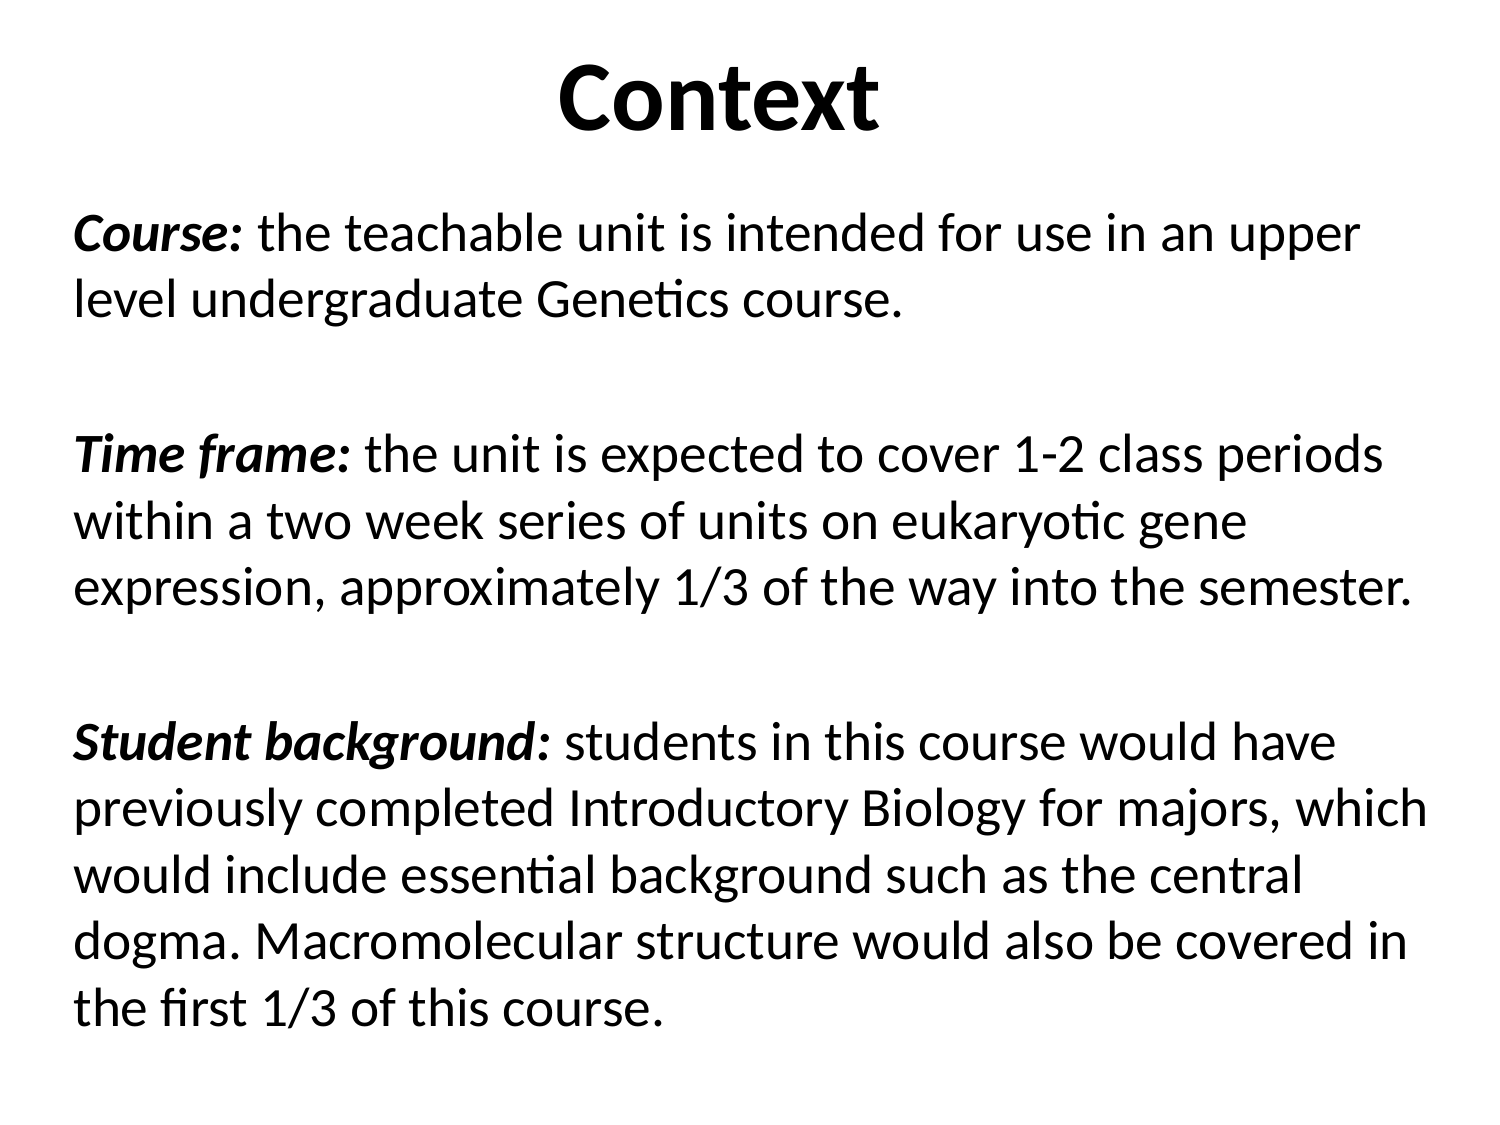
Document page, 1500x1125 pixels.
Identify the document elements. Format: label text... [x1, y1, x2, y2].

list Course: the teachable unit is intended for use in an upper level undergraduate Genetics course. Time frame: the unit is expected to cover 1-2 class periods within a two week series of units on eukaryotic gene expression, approximately 1/3 of the way into the semester. Student background: students in this course would have previously completed Introductory Biology for majors, which would include essential background such as the central dogma. Macromolecular structure would also be covered in the first 1/3 of this course. [58, 188, 1485, 1055]
title Context [45, 0, 1396, 185]
